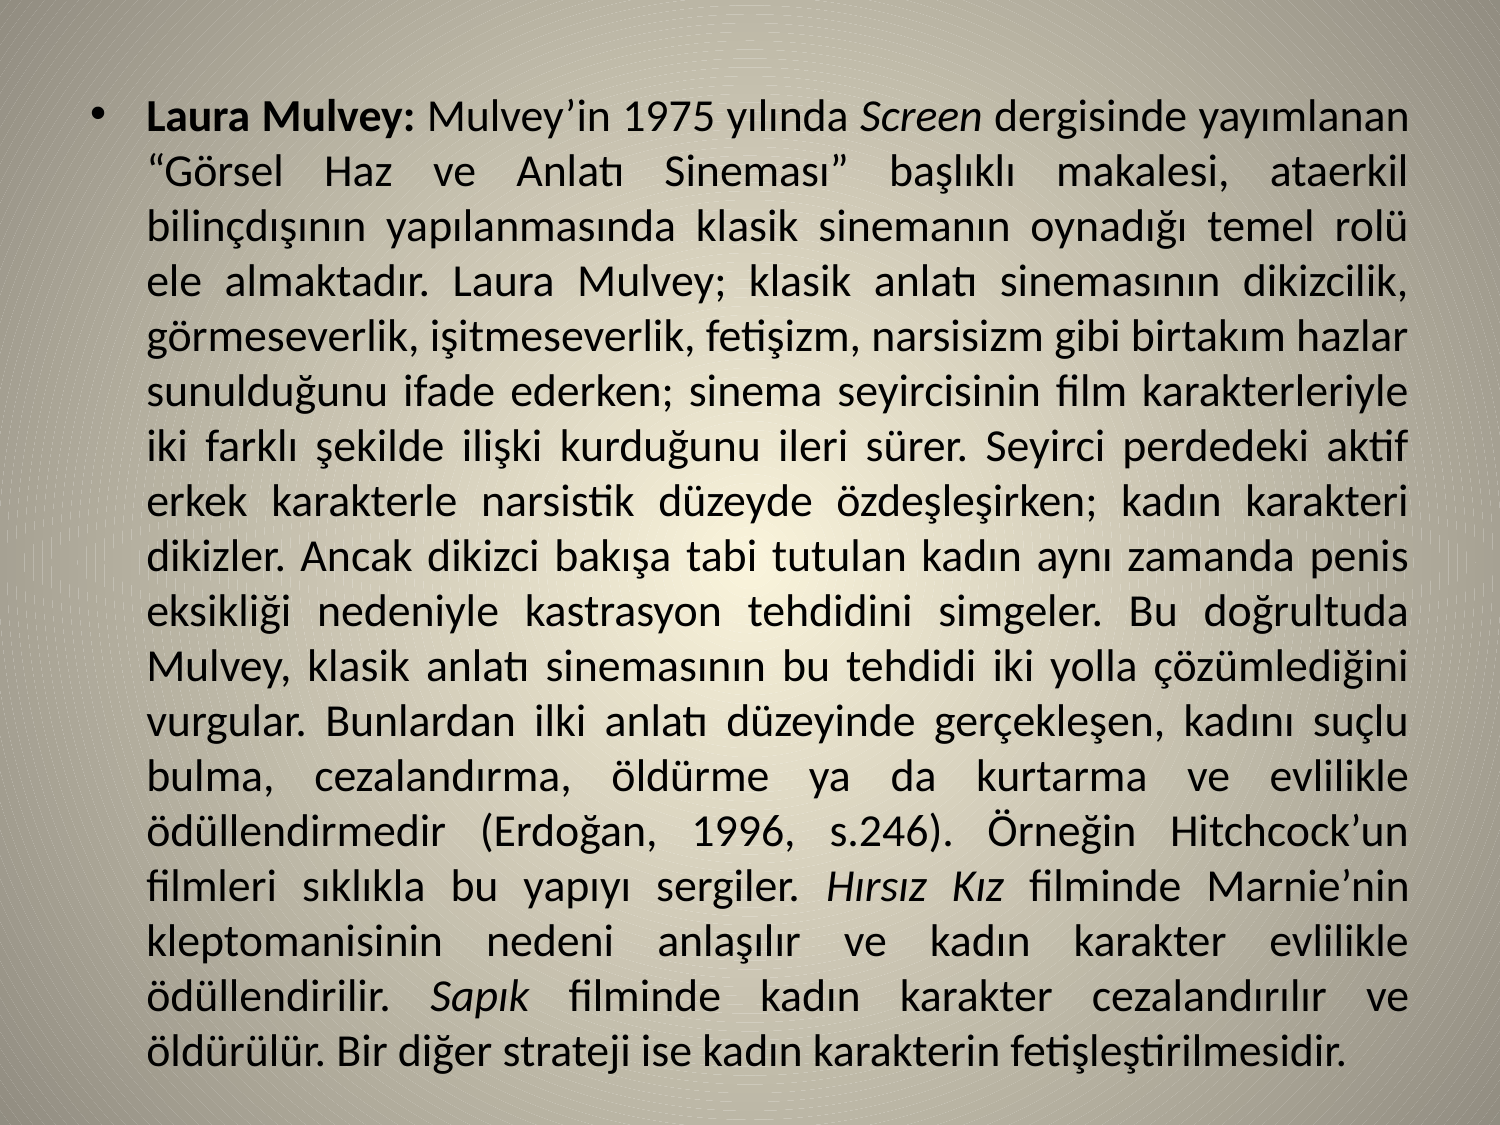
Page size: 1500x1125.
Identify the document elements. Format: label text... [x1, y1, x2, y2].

list Laura Mulvey: Mulvey’in 1975 yılında Screen dergisinde yayımlanan “Görsel Haz ve Anlatı Sineması” başlıklı makalesi, ataerkil bilinçdışının yapılanmasında klasik sinemanın oynadığı temel rolü ele almaktadır. Laura Mulvey; klasik anlatı sinemasının dikizcilik, görmeseverlik, işitmeseverlik, fetişizm, narsisizm gibi birtakım hazlar sunulduğunu ifade ederken; sinema seyircisinin film karakterleriyle iki farklı şekilde ilişki kurduğunu ileri sürer. Seyirci perdedeki aktif erkek karakterle narsistik düzeyde özdeşleşirken; kadın karakteri dikizler. Ancak dikizci bakışa tabi tutulan kadın aynı zamanda penis eksikliği nedeniyle kastrasyon tehdidini simgeler. Bu doğrultuda Mulvey, klasik anlatı sinemasının bu tehdidi iki yolla çözümlediğini vurgular. Bunlardan ilki anlatı düzeyinde gerçekleşen, kadını suçlu bulma, cezalandırma, öldürme ya da kurtarma ve evlilikle ödüllendirmedir (Erdoğan, 1996, s.246). Örneğin Hitchcock’un filmleri sıklıkla bu yapıyı sergiler. Hırsız Kız filminde Marnie’nin kleptomanisinin nedeni anlaşılır ve kadın karakter evlilikle ödüllendirilir. Sapık filminde kadın karakter cezalandırılır ve öldürülür. Bir diğer strateji ise kadın karakterin fetişleştirilmesidir. [75, 78, 1425, 1106]
